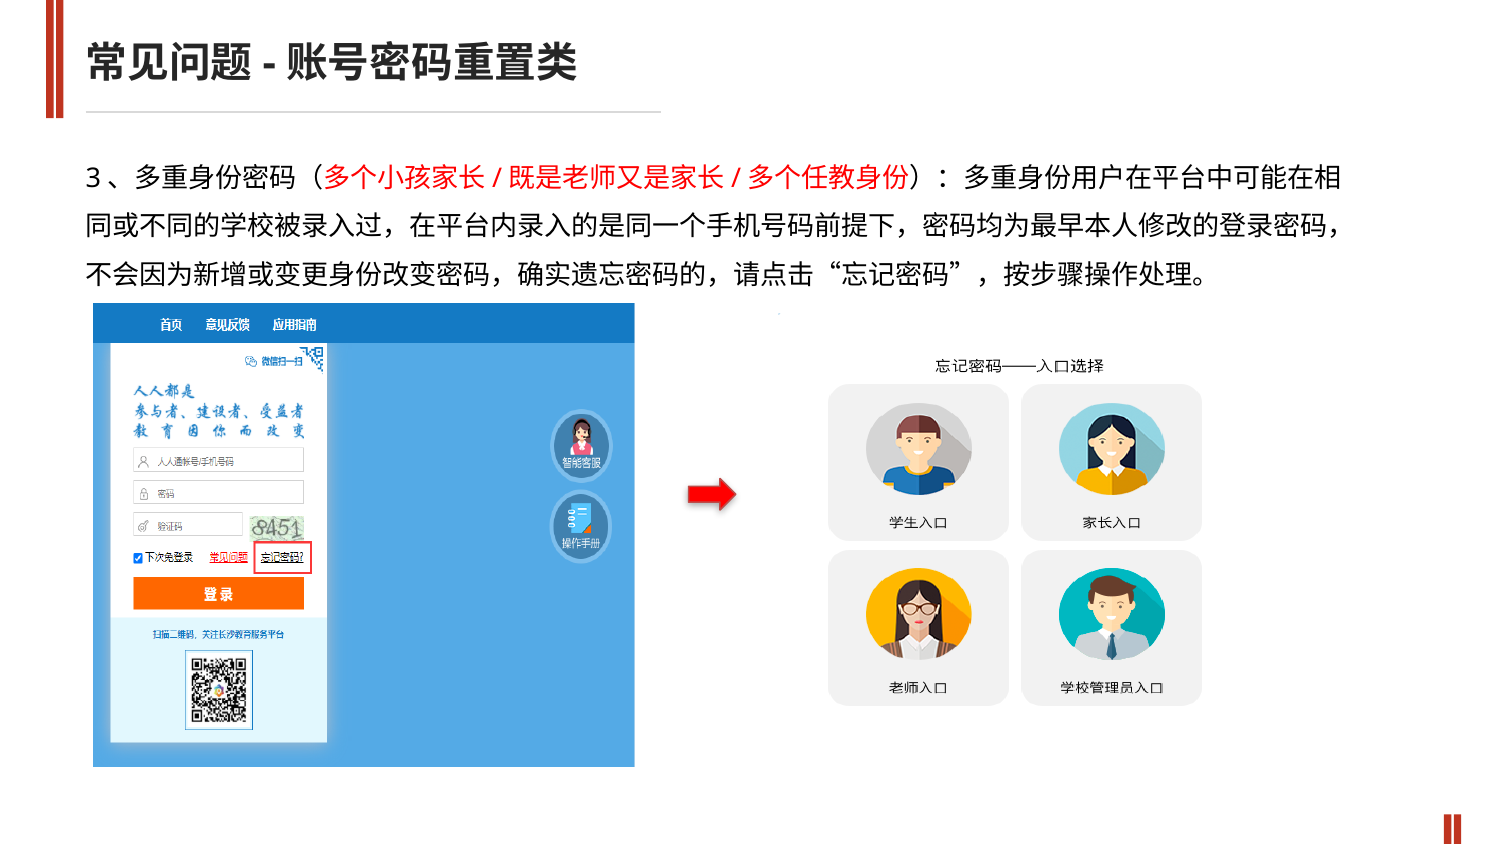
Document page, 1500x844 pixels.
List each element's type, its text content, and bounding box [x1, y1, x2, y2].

text_box [687, 477, 737, 511]
picture [778, 313, 1267, 738]
text_box 常见问题-账号密码重置类 [70, 28, 706, 93]
picture [92, 303, 635, 768]
text_box 3、多重身份密码（多个小孩家长/既是老师又是家长/多个任教身份）：多重身份用户在平台中可能在相同或不同的学校被录入过，在平台内录入的是同一个手机号码前提下，密码均为最早本人修改的登录密码，不会因为新增或变更身份改变密码，确实遗忘密码的，请点击“忘记密码”，按步骤操作处理。 [70, 136, 1378, 298]
